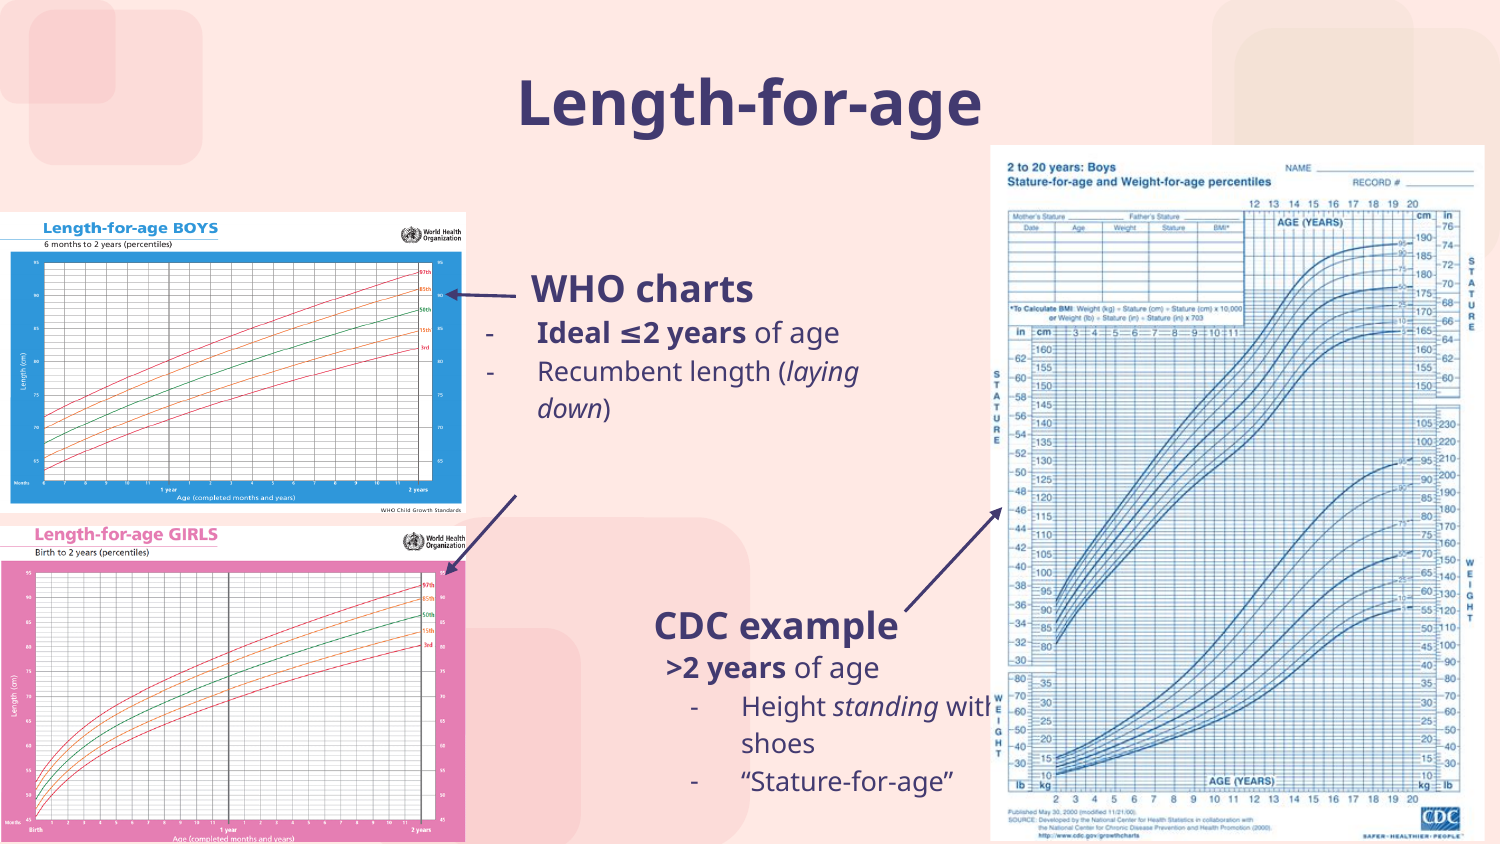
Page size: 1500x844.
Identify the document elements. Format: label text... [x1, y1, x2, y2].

picture [990, 145, 1485, 842]
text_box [444, 495, 517, 576]
picture [0, 212, 466, 842]
title CDC example [638, 586, 985, 657]
title Length-for-age [115, 47, 1385, 136]
list >2 years of age Height standing without shoes “Stature-for-age” [650, 629, 985, 785]
list Ideal ≤2 years of age Recumbent length (laying down) [470, 304, 895, 445]
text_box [904, 506, 1003, 612]
title WHO charts [515, 250, 985, 321]
